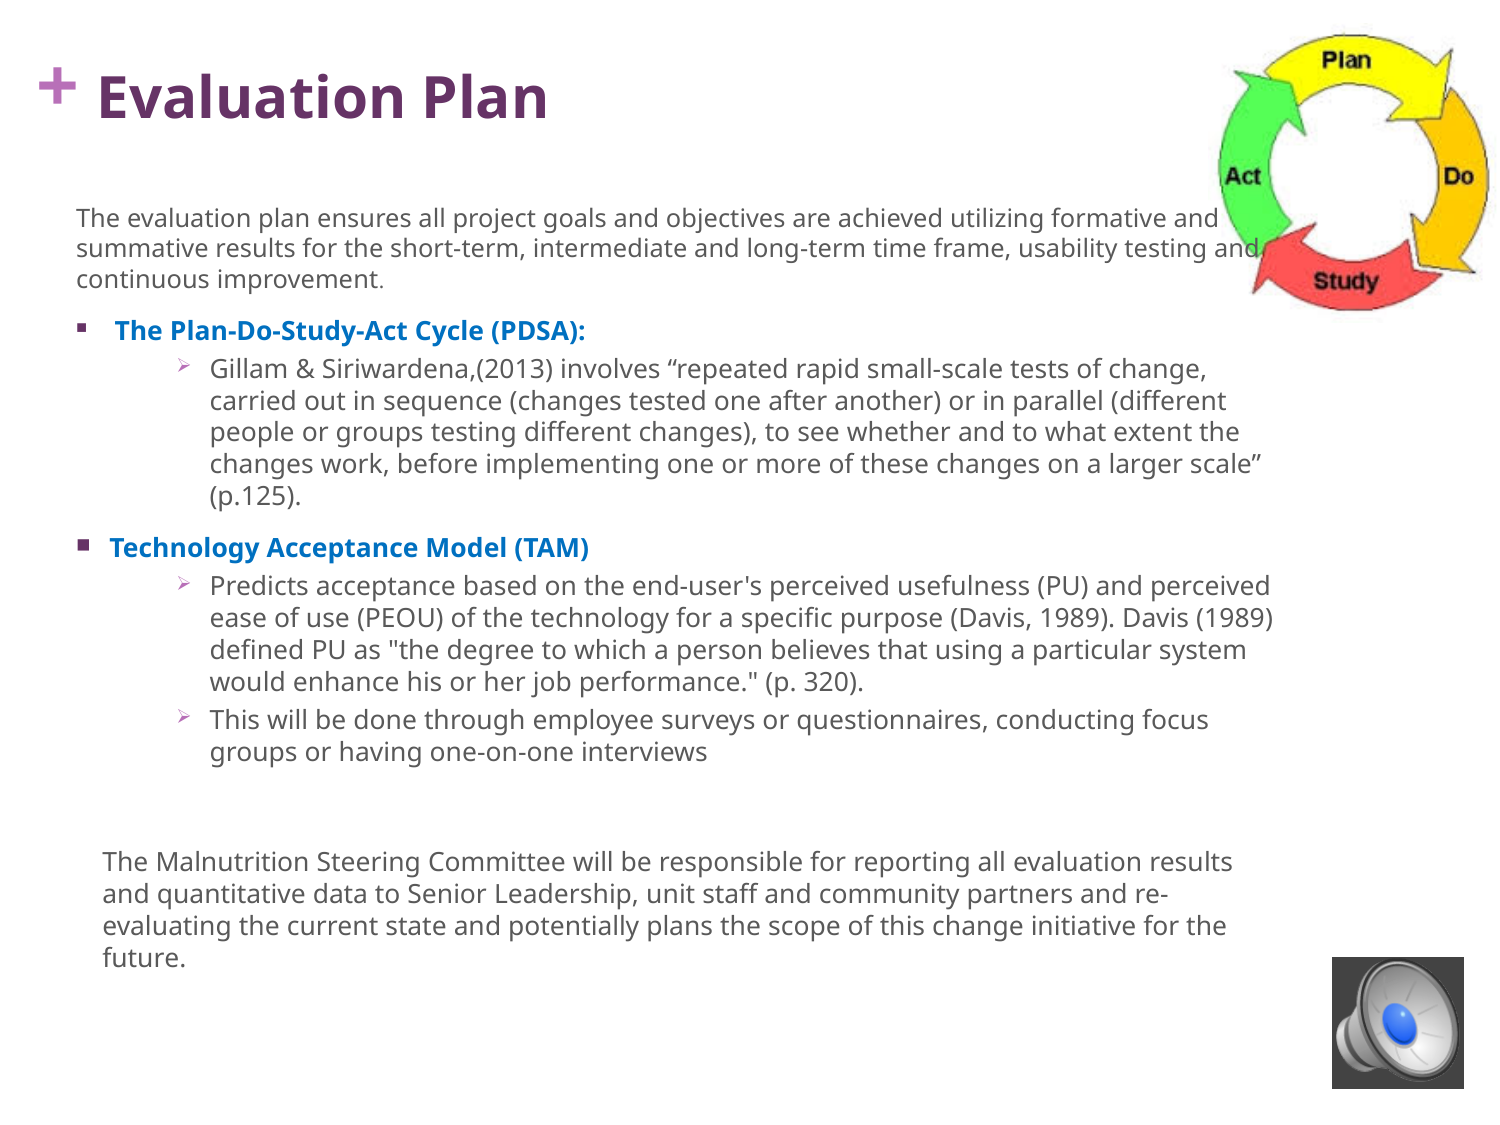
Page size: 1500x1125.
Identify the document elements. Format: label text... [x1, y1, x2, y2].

picture [1330, 955, 1466, 1091]
list The evaluation plan ensures all project goals and objectives are achieved utilizing formative and summative results for the short-term, intermediate and long-term time frame, usability testing and continuous improvement. The Plan-Do-Study-Act Cycle (PDSA): Gillam & Siriwardena,(2013) involves “repeated rapid small-scale tests of change, carried out in sequence (changes tested one after another) or in parallel (different people or groups testing different changes), to see whether and to what extent the changes work, before implementing one or more of these changes on a larger scale” (p.125). Technology Acceptance Model (TAM) Predicts acceptance based on the end-user's perceived usefulness (PU) and perceived ease of use (PEOU) of the technology for a specific purpose (Davis, 1989). Davis (1989) defined PU as "the degree to which a person believes that using a particular system would enhance his or her job performance." (p. 320). This will be done through employee surveys or questionnaires, conducting focus groups or having one-on-one interviews The Malnutrition Steering Committee will be responsible for reporting all evaluation results and quantitative data to Senior Leadership, unit staff and community partners and re-evaluating the current state and potentially plans the scope of this change initiative for the future. [60, 143, 1301, 993]
picture [1207, 22, 1500, 324]
title Evaluation Plan [81, 52, 1200, 143]
